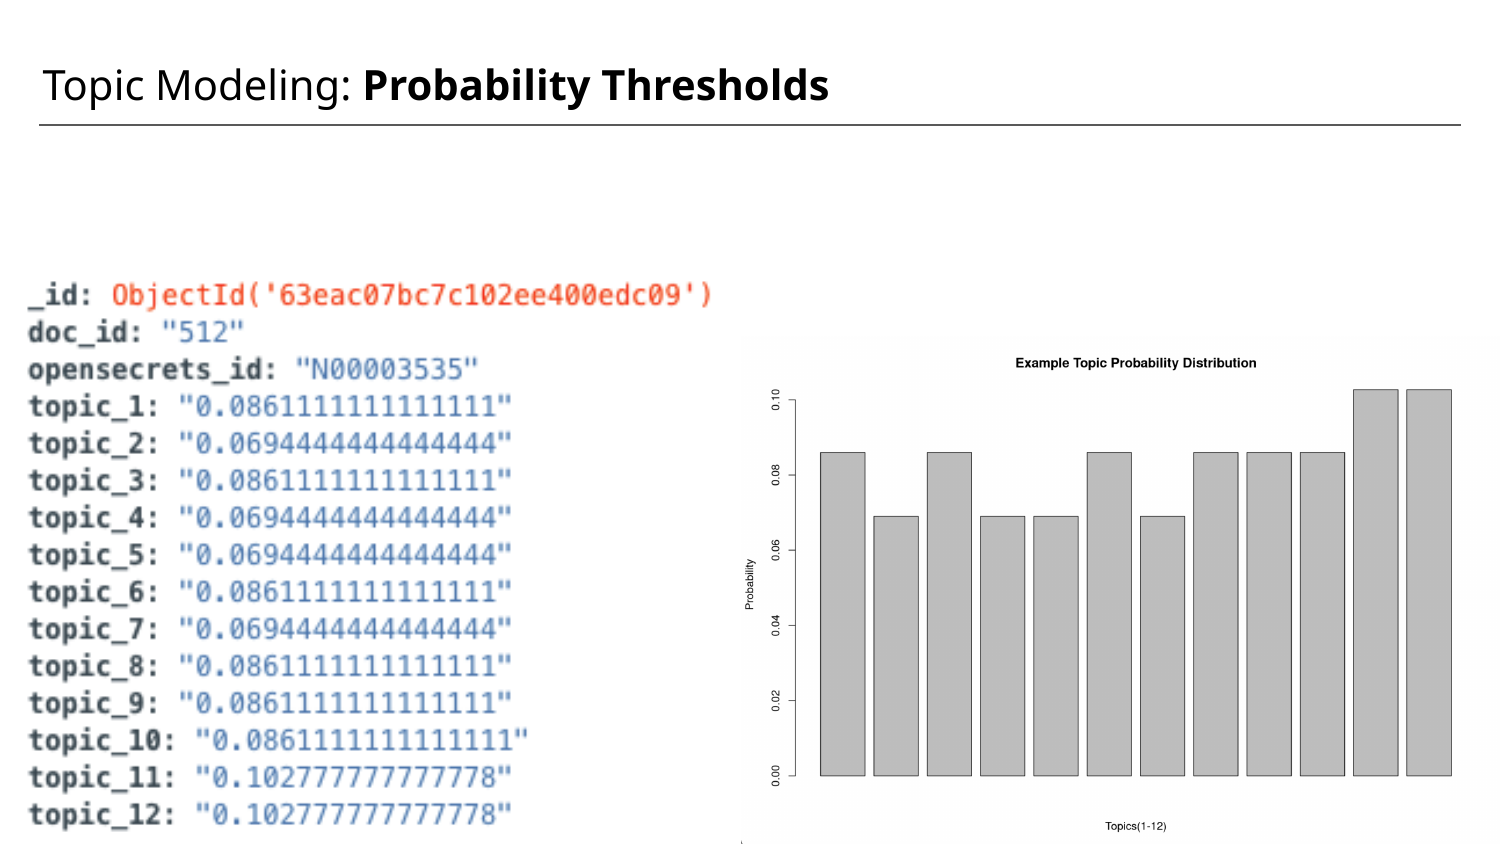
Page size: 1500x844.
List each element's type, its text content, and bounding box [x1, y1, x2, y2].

picture [0, 271, 722, 844]
picture [741, 335, 1500, 844]
text_box Topic Modeling: Probability Thresholds [27, 44, 1246, 125]
